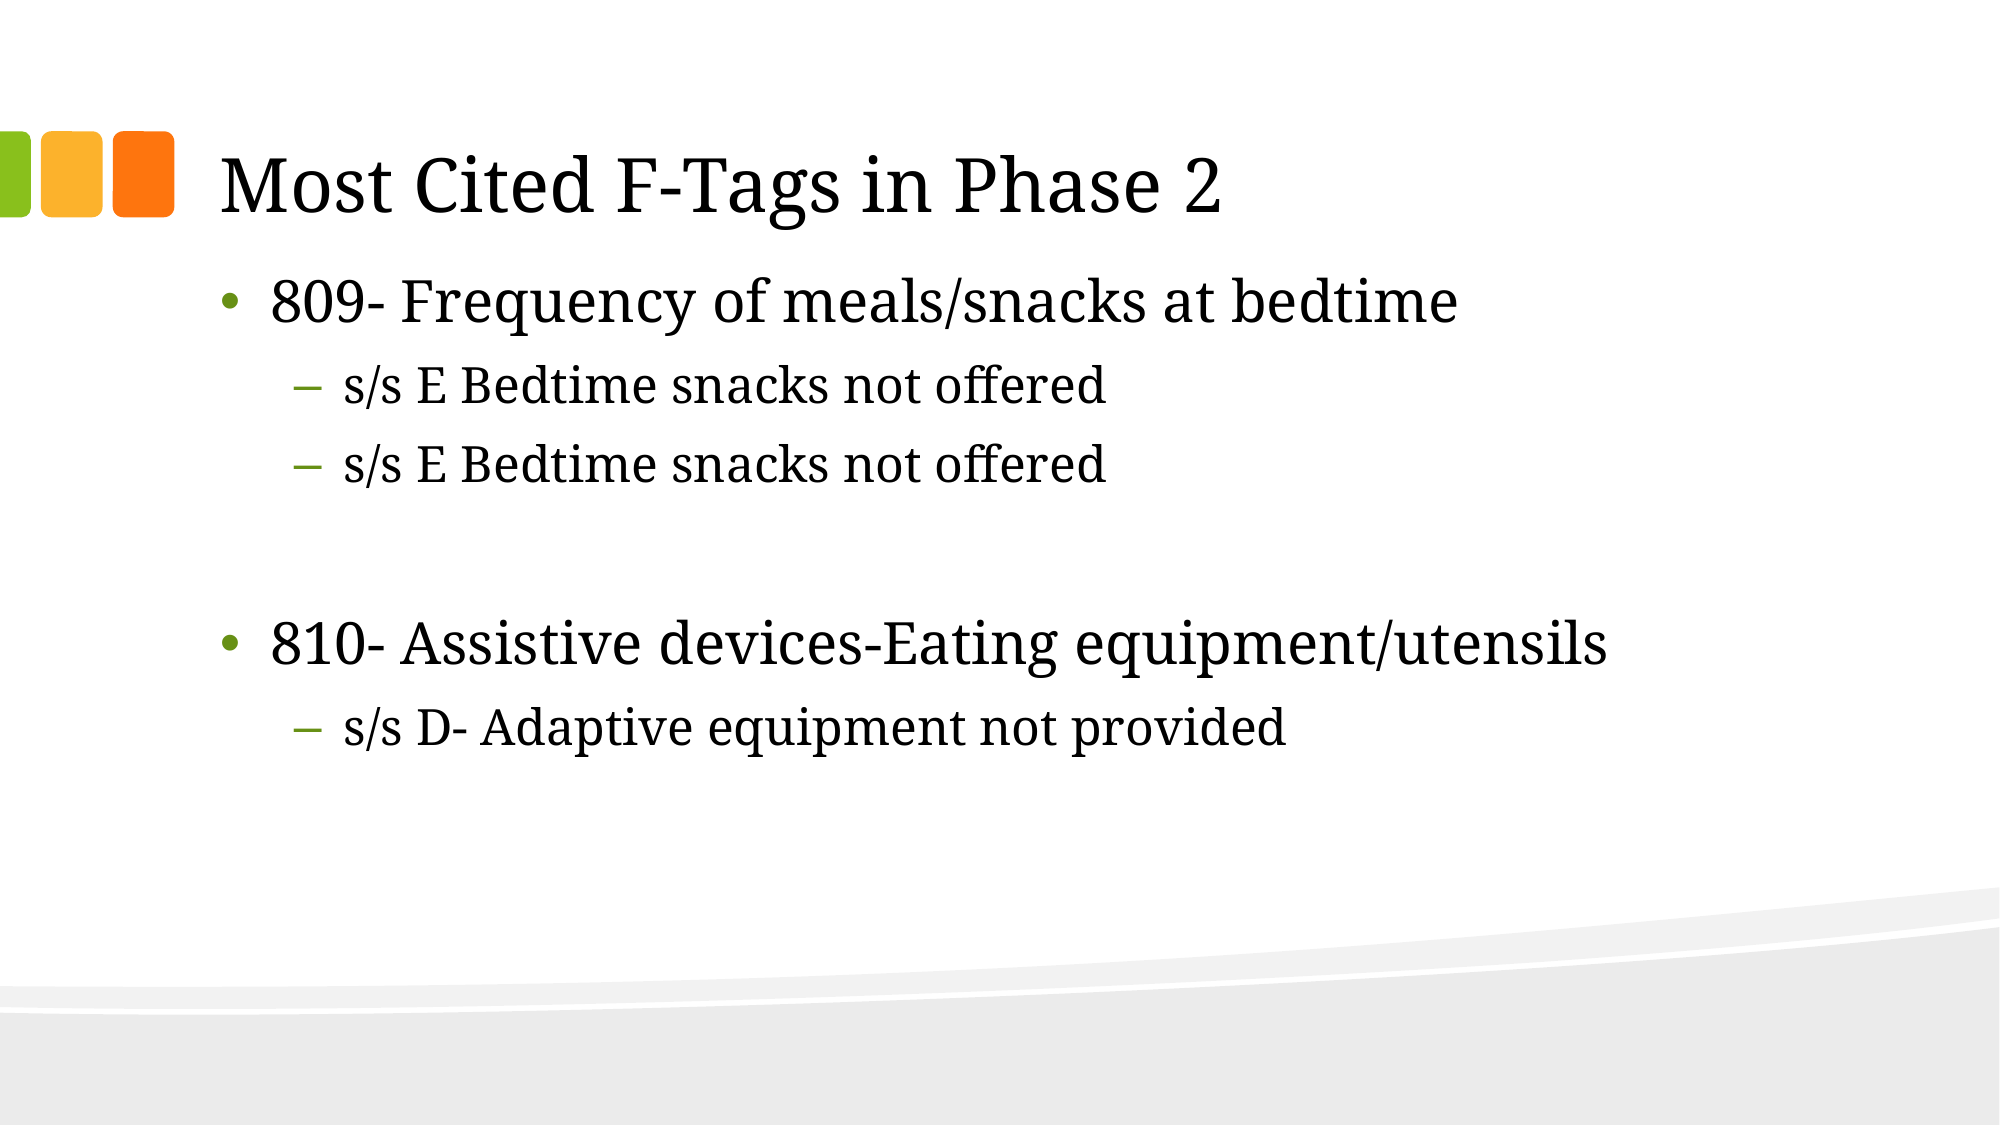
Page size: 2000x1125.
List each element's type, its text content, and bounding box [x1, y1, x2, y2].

title Most Cited F-Tags in Phase 2 [199, 24, 1800, 238]
list 809- Frequency of meals/snacks at bedtime s/s E Bedtime snacks not offered s/s E Bedtime snacks not offered 810- Assistive devices-Eating equipment/utensils s/s D- Adaptive equipment not provided [199, 262, 1800, 1013]
